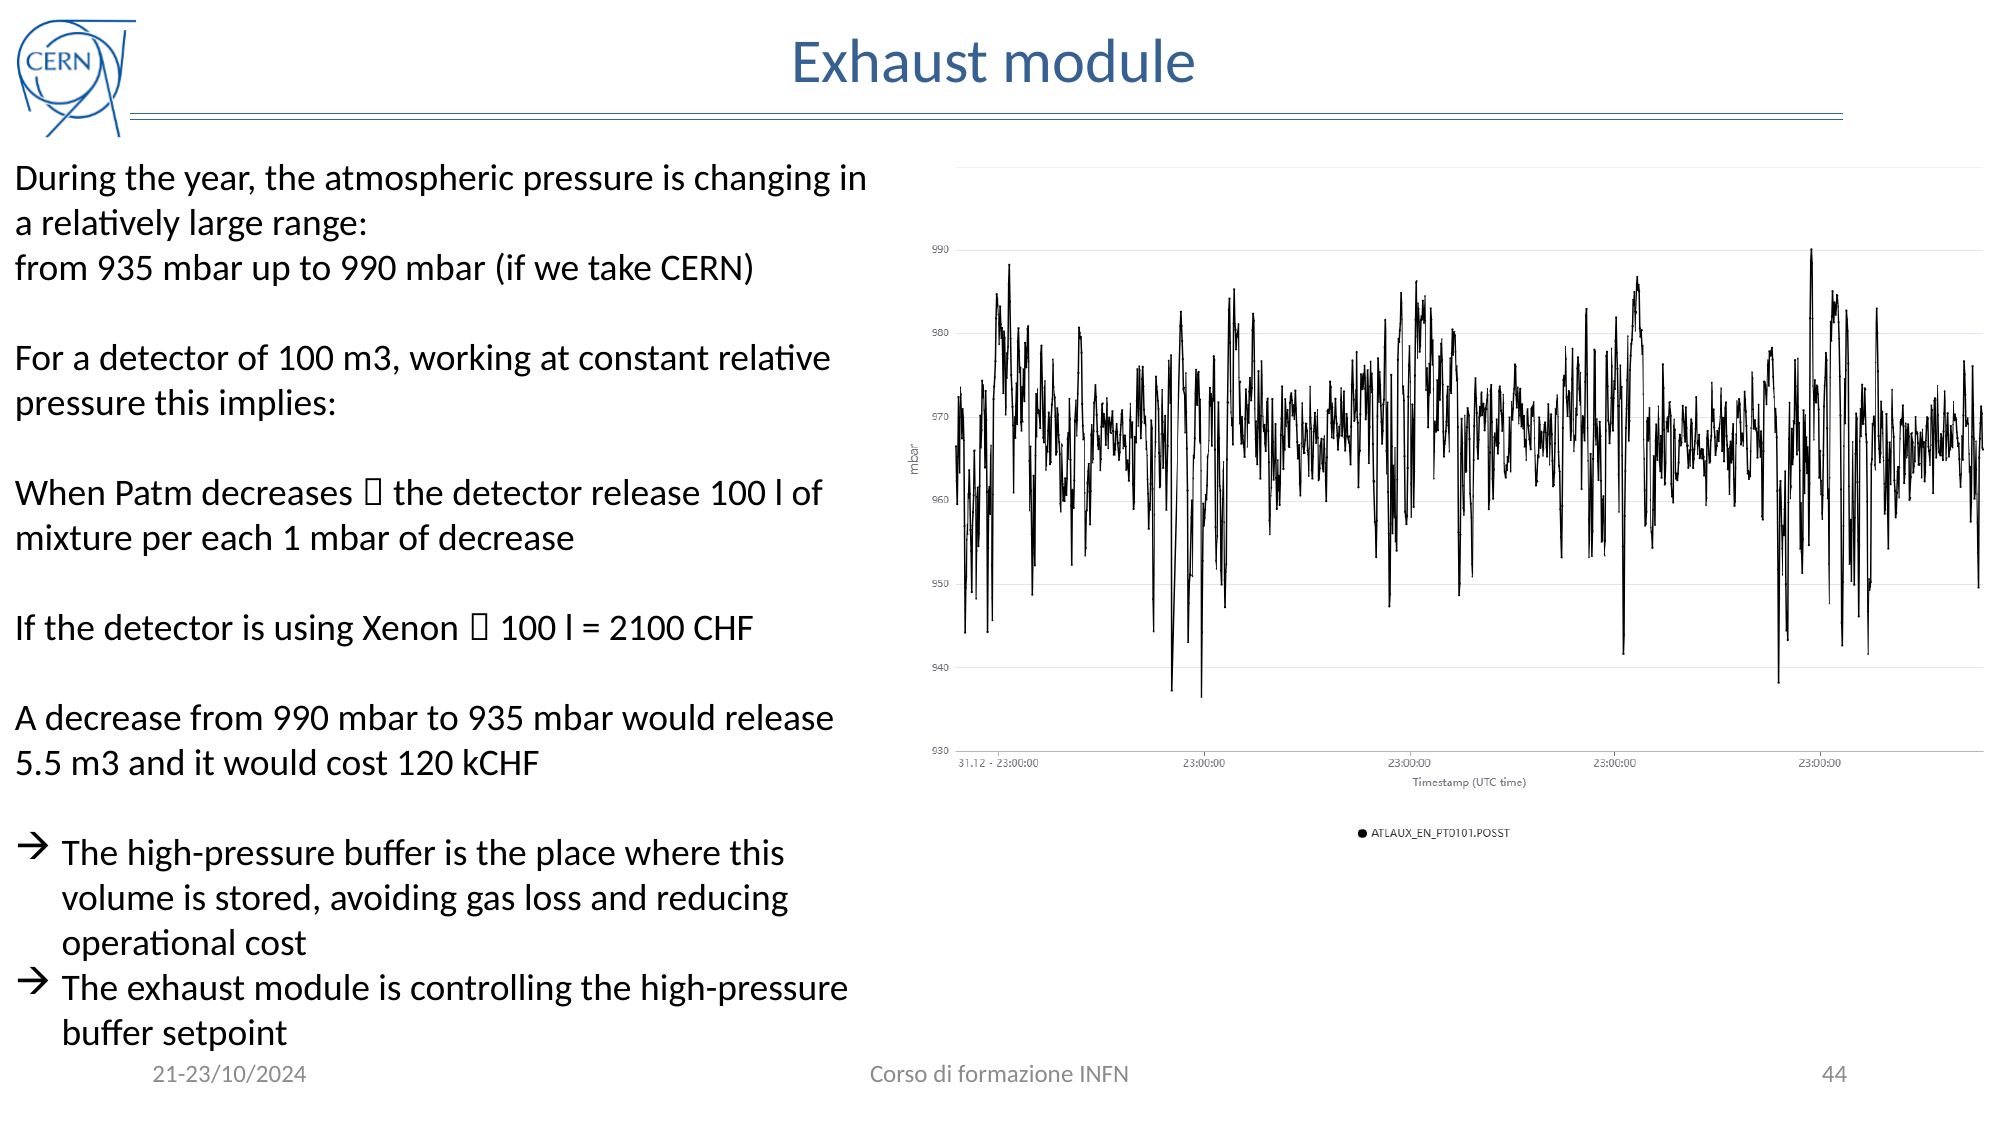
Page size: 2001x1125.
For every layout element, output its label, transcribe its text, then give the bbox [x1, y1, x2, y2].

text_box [129, 113, 1843, 120]
picture [17, 19, 136, 138]
text_box Exhaust module [368, 3, 1621, 111]
footer Corso di formazione INFN [662, 1042, 1338, 1103]
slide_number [137, 1061, 588, 1103]
slide_number 44 [1412, 1042, 1863, 1103]
text_box During the year, the atmospheric pressure is changing in a relatively large range: from 935 mbar up to 990 mbar (if we take CERN) For a detector of 100 m3, working at constant relative pressure this implies: When Patm decreases  the detector release 100 l of mixture per each 1 mbar of decrease If the detector is using Xenon  100 l = 2100 CHF A decrease from 990 mbar to 935 mbar would release 5.5 m3 and it would cost 120 kCHF The high-pressure buffer is the place where this volume is stored, avoiding gas loss and reducing operational cost The exhaust module is controlling the high-pressure buffer setpoint [0, 145, 906, 1061]
picture [867, 113, 2000, 884]
